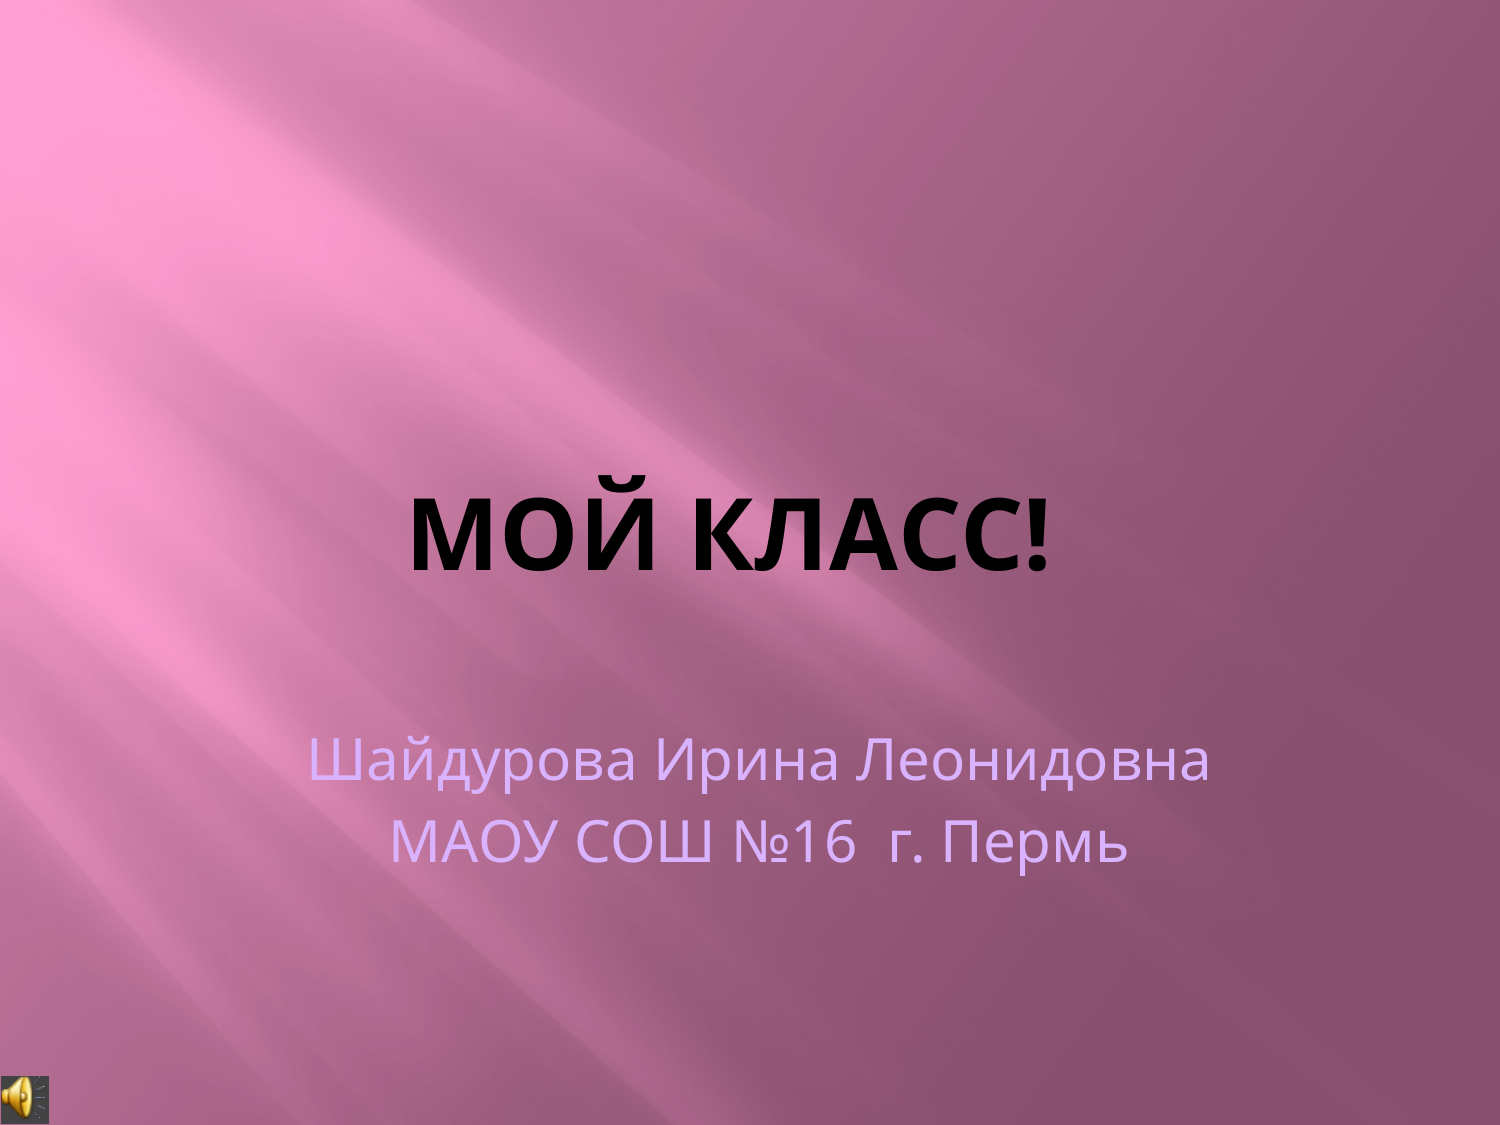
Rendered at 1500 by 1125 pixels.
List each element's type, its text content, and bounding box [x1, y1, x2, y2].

subtitle Шайдурова Ирина Леонидовна МАОУ СОШ №16 г. Пермь [234, 714, 1285, 1003]
picture [0, 1074, 51, 1125]
title Мой класс! [70, 175, 1388, 591]
